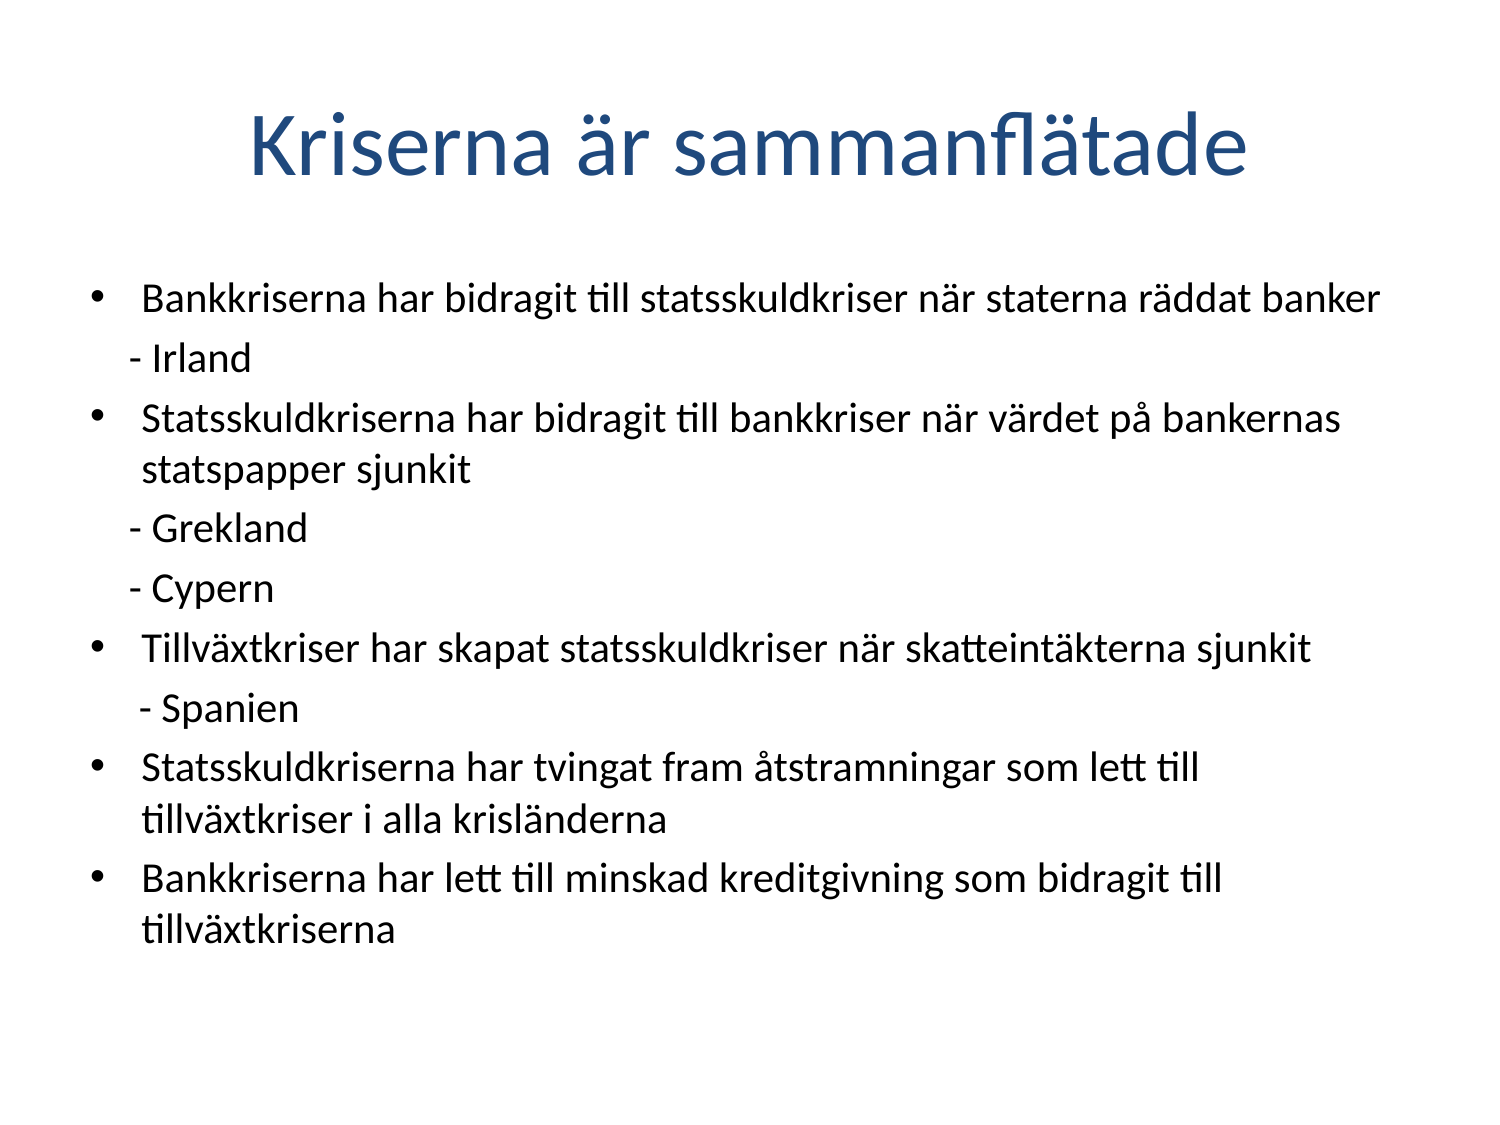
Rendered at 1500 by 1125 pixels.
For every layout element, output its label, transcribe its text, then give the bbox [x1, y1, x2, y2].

title Kriserna är sammanflätade [75, 45, 1425, 233]
list Bankkriserna har bidragit till statsskuldkriser när staterna räddat banker - Irland Statsskuldkriserna har bidragit till bankkriser när värdet på bankernas statspapper sjunkit - Grekland - Cypern Tillväxtkriser har skapat statsskuldkriser när skatteintäkterna sjunkit - Spanien Statsskuldkriserna har tvingat fram åtstramningar som lett till tillväxtkriser i alla krisländerna Bankkriserna har lett till minskad kreditgivning som bidragit till tillväxtkriserna [75, 262, 1425, 1005]
